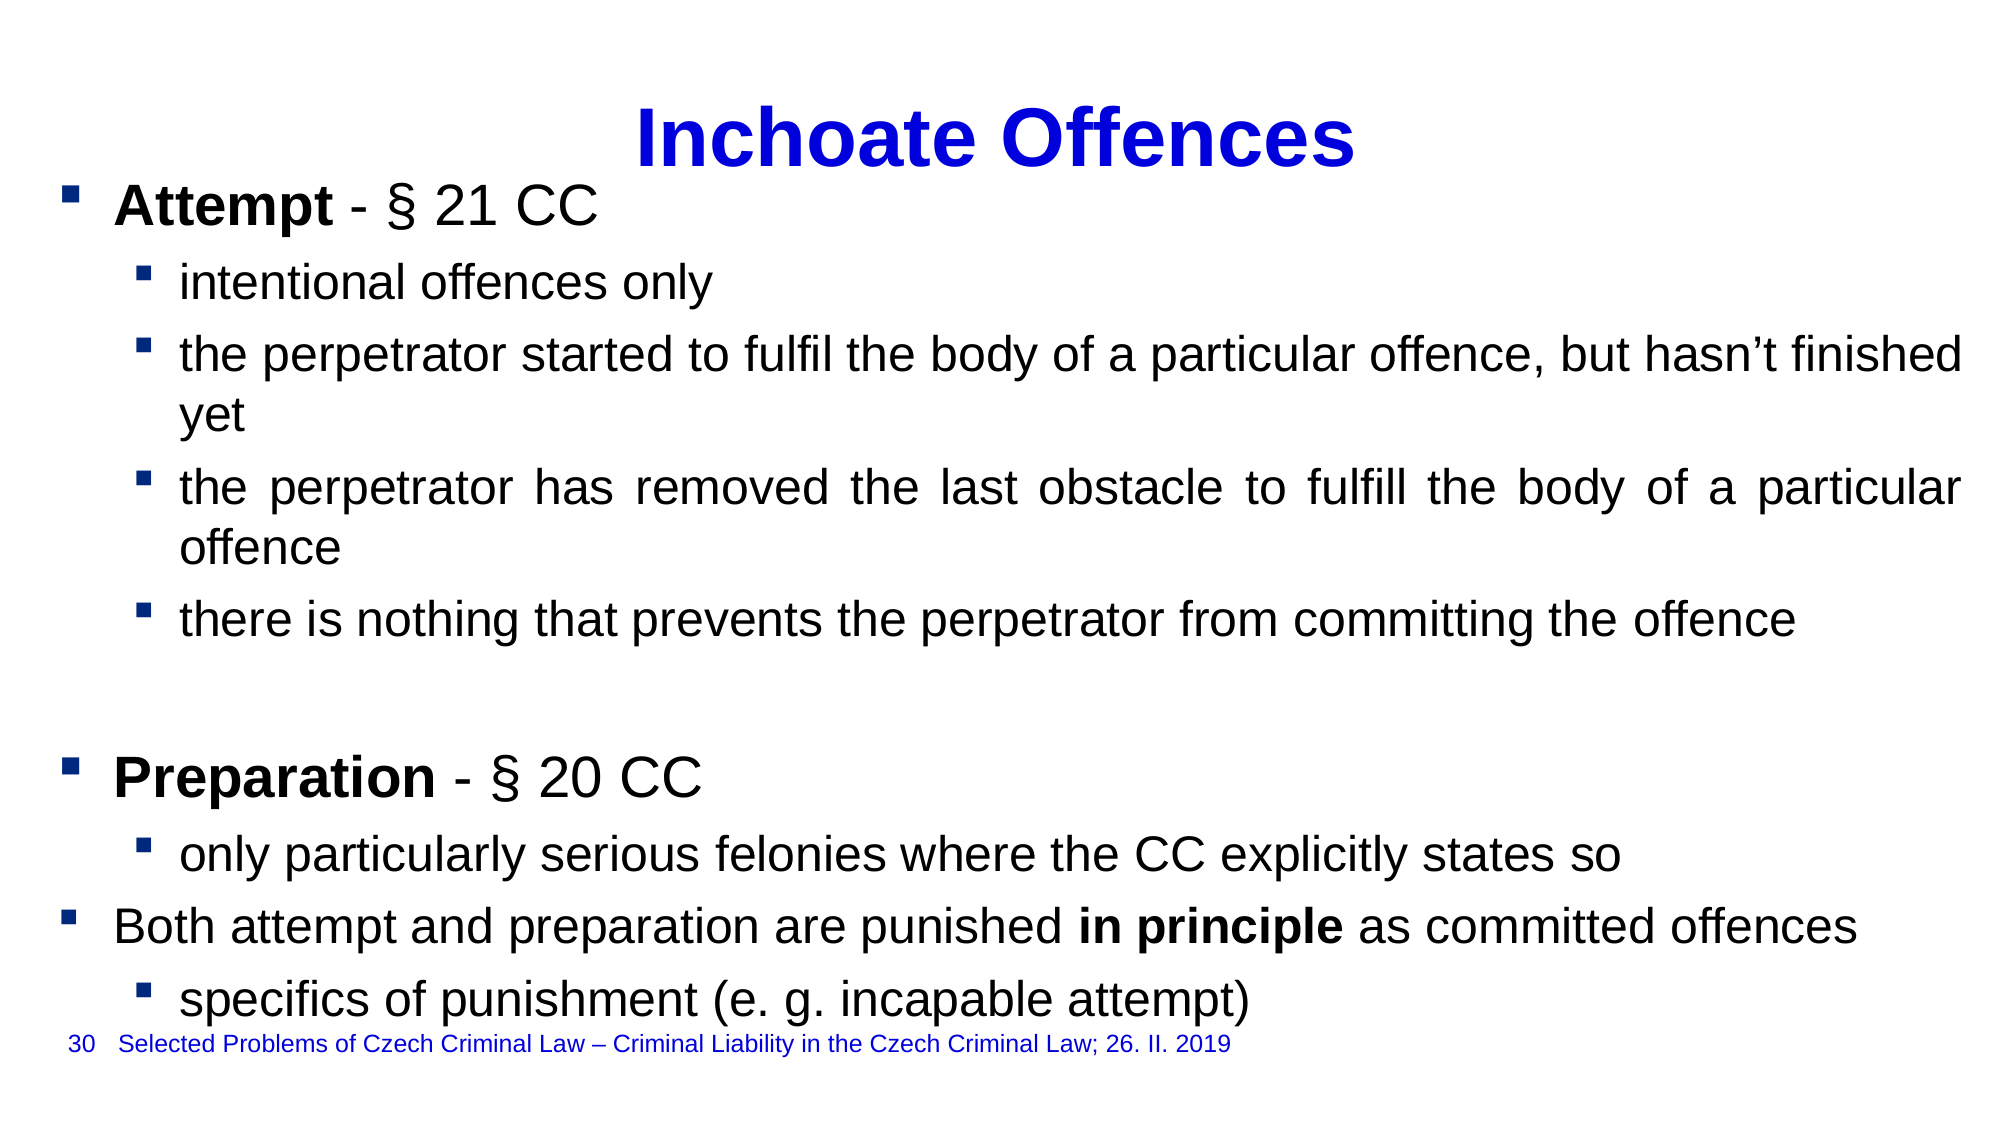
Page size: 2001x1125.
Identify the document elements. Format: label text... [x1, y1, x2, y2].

list Attempt - § 21 CC intentional offences only the perpetrator started to fulfil the body of a particular offence, but hasn’t finished yet the perpetrator has removed the last obstacle to fulfill the body of a particular offence there is nothing that prevents the perpetrator from committing the offence Preparation - § 20 CC only particularly serious felonies where the CC explicitly states so Both attempt and preparation are punished in principle as committed offences specifics of punishment (e. g. incapable attempt) [57, 166, 1964, 842]
footer Selected Problems of Czech Criminal Law – Criminal Liability in the Czech Criminal Law; 26. II. 2019 [118, 1021, 1418, 1063]
title Inchoate Offences [332, 99, 1660, 166]
slide_number 30 [67, 1021, 110, 1063]
